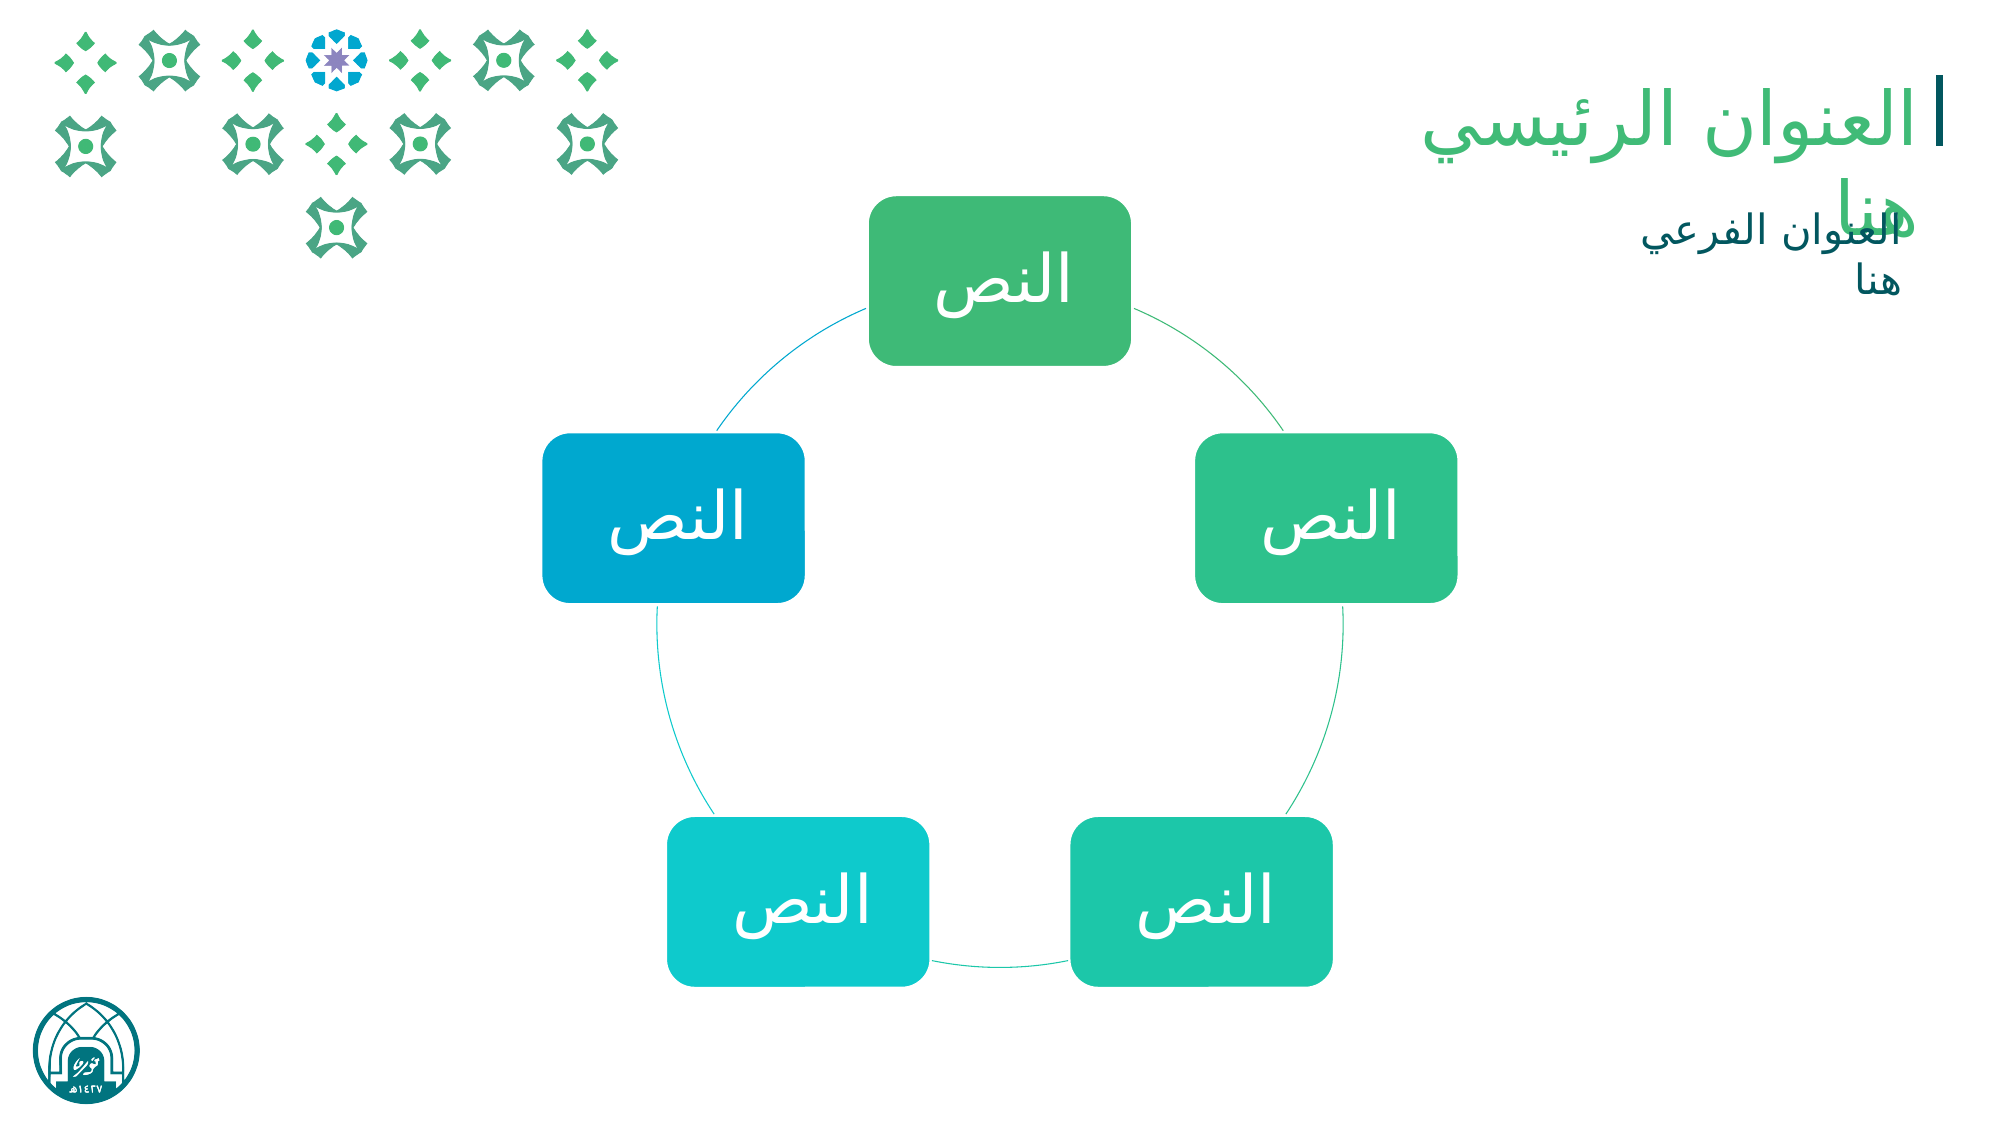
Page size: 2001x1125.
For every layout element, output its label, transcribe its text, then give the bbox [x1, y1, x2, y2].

picture [8, 983, 163, 1112]
text_box العنوان الفرعي هنا [1655, 195, 1917, 311]
text_box العنوان الرئيسي هنا [1325, 62, 1934, 258]
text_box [345, 194, 1655, 1000]
picture [12, 0, 640, 289]
